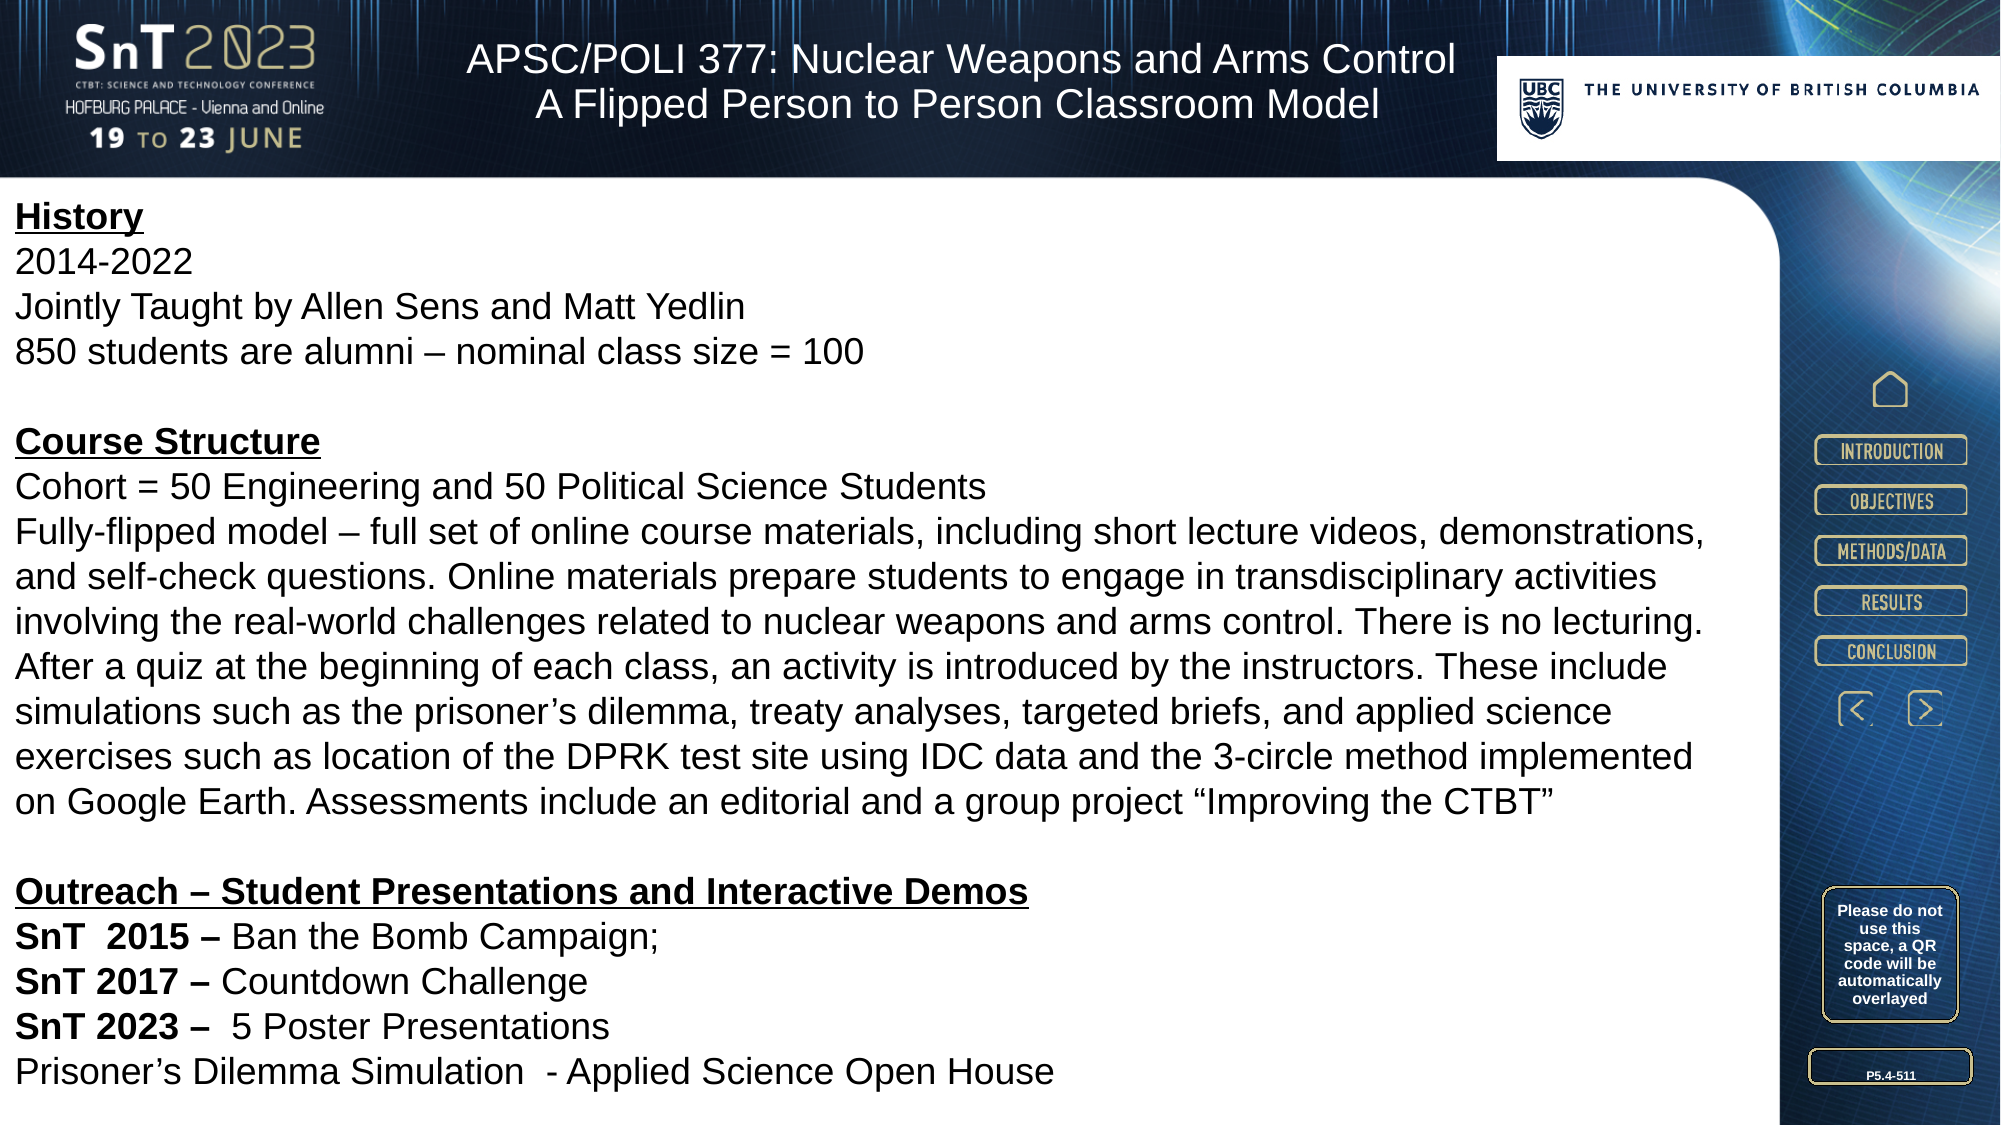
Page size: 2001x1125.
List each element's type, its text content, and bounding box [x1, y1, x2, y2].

text_box APSC/POLI 377: Nuclear Weapons and Arms Control A Flipped Person to Person Classroom Model [359, 16, 1676, 136]
text_box P5.4-511 [1824, 1052, 1959, 1092]
text_box Please do not use this space, a QR code will be automatically overlayed [1821, 894, 1959, 1017]
text_box History 2014-2022 Jointly Taught by Allen Sens and Matt Yedlin 850 students are alumni – nominal class size = 100 Course Structure Cohort = 50 Engineering and 50 Political Science Students Fully-flipped model – full set of online course materials, including short lecture videos, demonstrations, and self-check questions. Online materials prepare students to engage in transdisciplinary activities involving the real-world challenges related to nuclear weapons and arms control. There is no lecturing. After a quiz at the beginning of each class, an activity is introduced by the instructors. These include simulations such as the prisoner’s dilemma, treaty analyses, targeted briefs, and applied science exercises such as location of the DPRK test site using IDC data and the 3-circle method implemented on Google Earth. Assessments include an editorial and a group project “Improving the CTBT” Outreach – Student Presentations and Interactive Demos SnT 2015 – Ban the Bomb Campaign; SnT 2017 – Countdown Challenge SnT 2023 – 5 Poster Presentations Prisoner’s Dilemma Simulation - Applied Science Open House [0, 184, 1742, 1100]
picture [0, 0, 2001, 1125]
